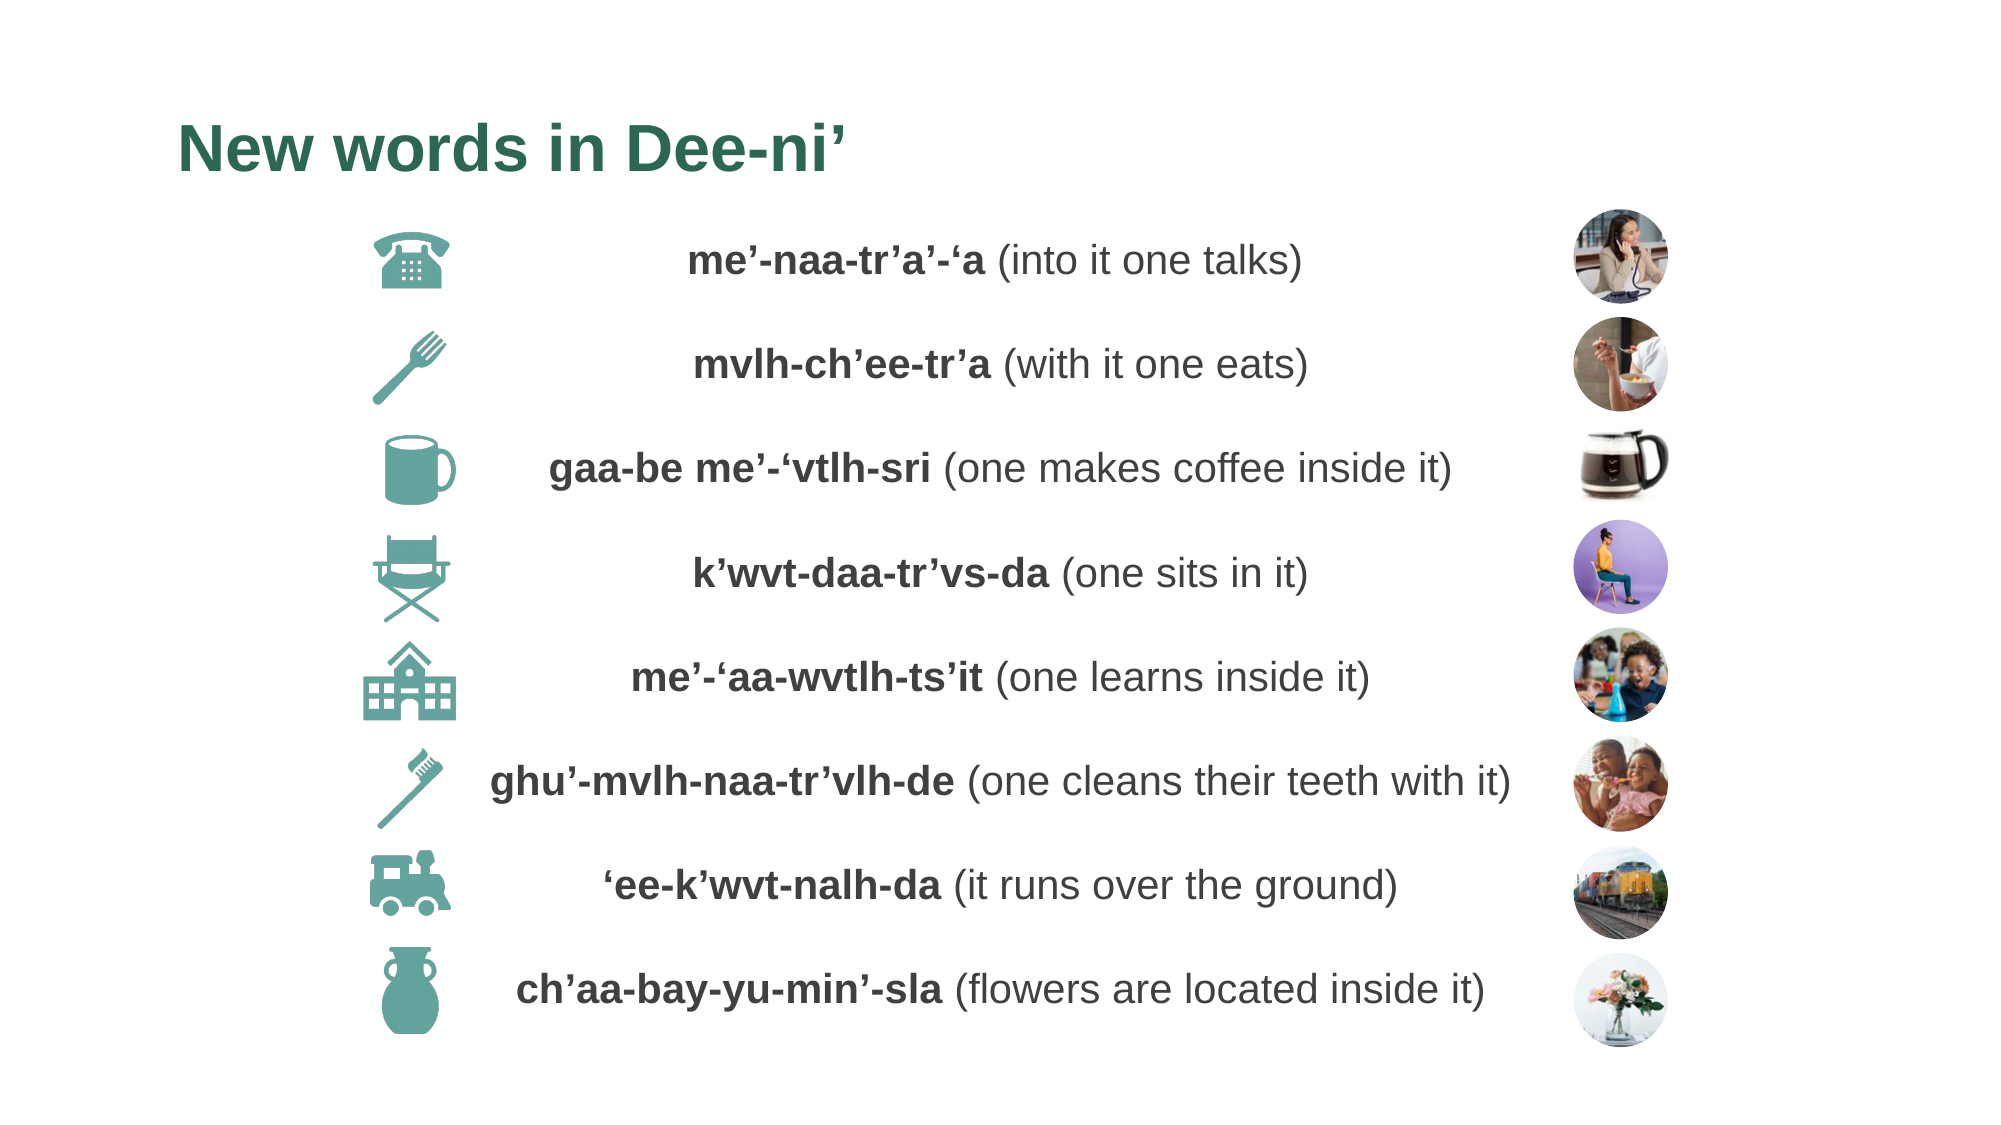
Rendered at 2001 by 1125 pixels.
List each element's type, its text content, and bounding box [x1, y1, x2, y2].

picture [348, 531, 471, 932]
title New words in Dee-ni’ [162, 81, 1868, 220]
picture [372, 421, 467, 517]
text_box me’-naa-tr’a’-‘a (into it one talks) mvlh-ch’ee-tr’a (with it one eats) gaa-be me’-‘vtlh-sri (one makes coffee inside it) k’wvt-daa-tr’vs-da (one sits in it) me’-‘aa-wvtlh-ts’it (one learns inside it) ghu’-mvlh-naa-tr’vlh-de (one cleans their teeth with it) ‘ee-k’wvt-nalh-da (it runs over the ground) ch’aa-bay-yu-min’-sla (flowers are located inside it) [164, 232, 1838, 1007]
picture [1573, 735, 1668, 832]
picture [1573, 317, 1668, 412]
picture [1573, 952, 1668, 1048]
picture [364, 213, 459, 308]
picture [1573, 627, 1668, 723]
picture [1573, 519, 1668, 614]
picture [367, 947, 453, 1034]
picture [1571, 424, 1678, 507]
picture [1573, 845, 1668, 940]
picture [1573, 209, 1668, 304]
picture [368, 326, 451, 409]
